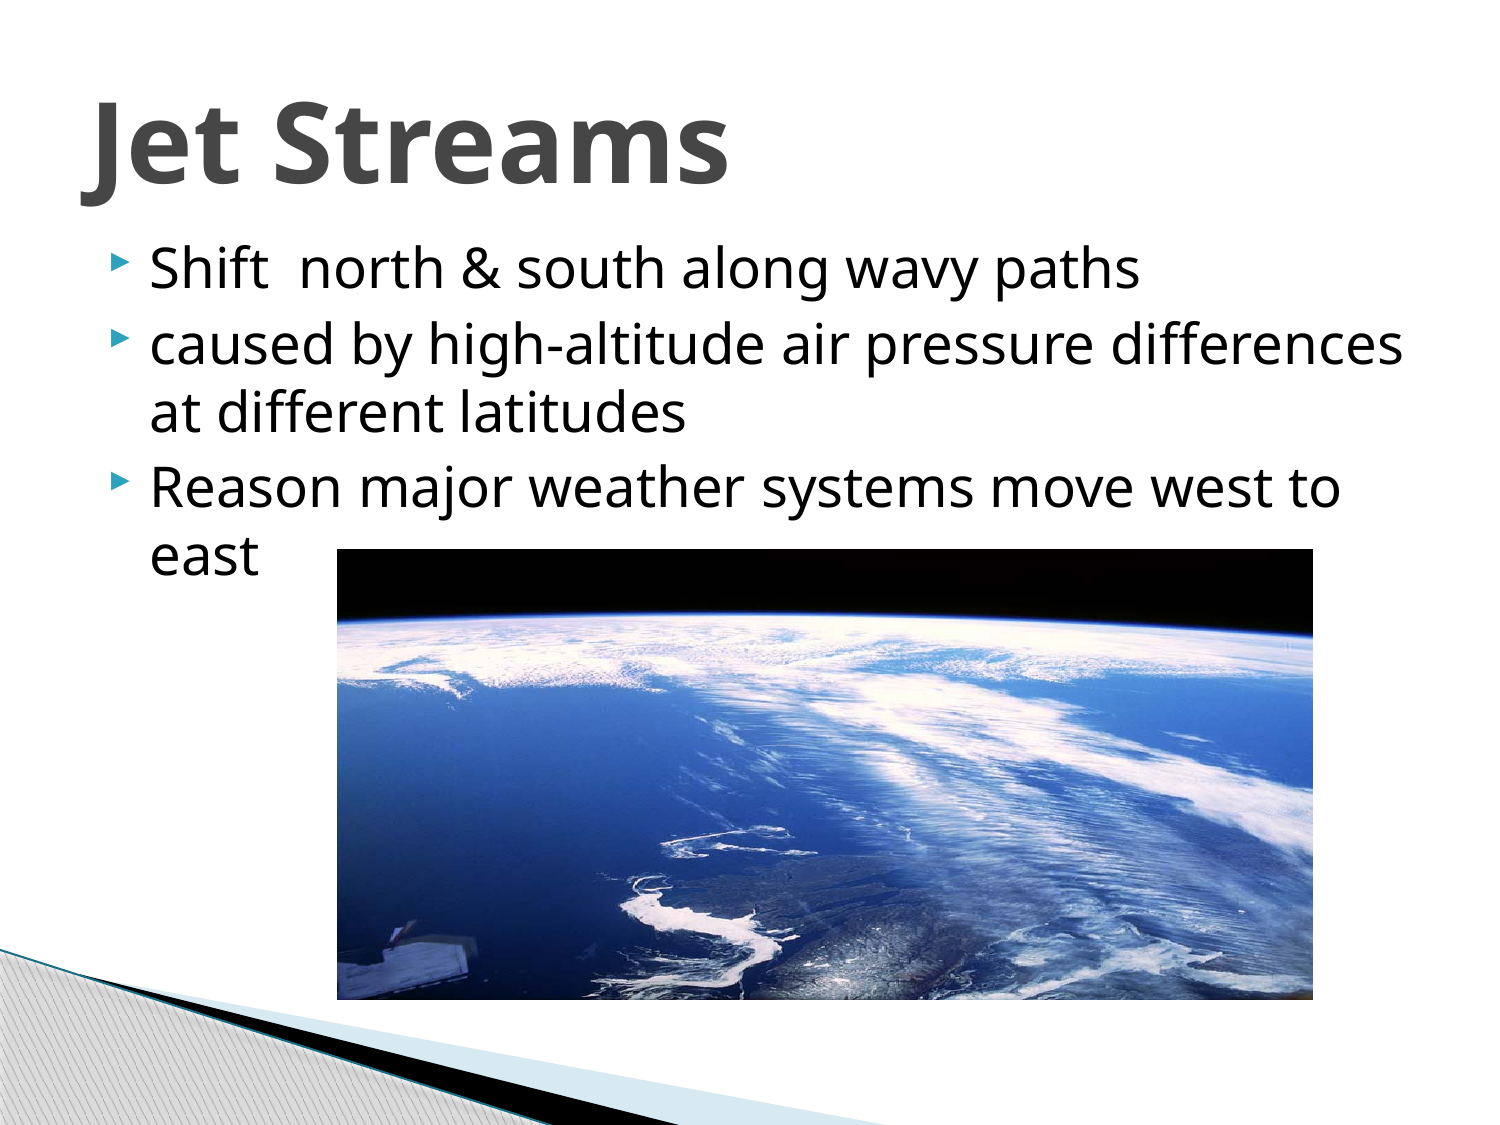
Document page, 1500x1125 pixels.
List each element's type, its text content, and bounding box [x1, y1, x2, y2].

list Shift north & south along wavy paths caused by high-altitude air pressure differences at different latitudes Reason major weather systems move west to east [75, 233, 1425, 1005]
title Jet Streams [75, 45, 1425, 233]
picture [337, 549, 1313, 1001]
